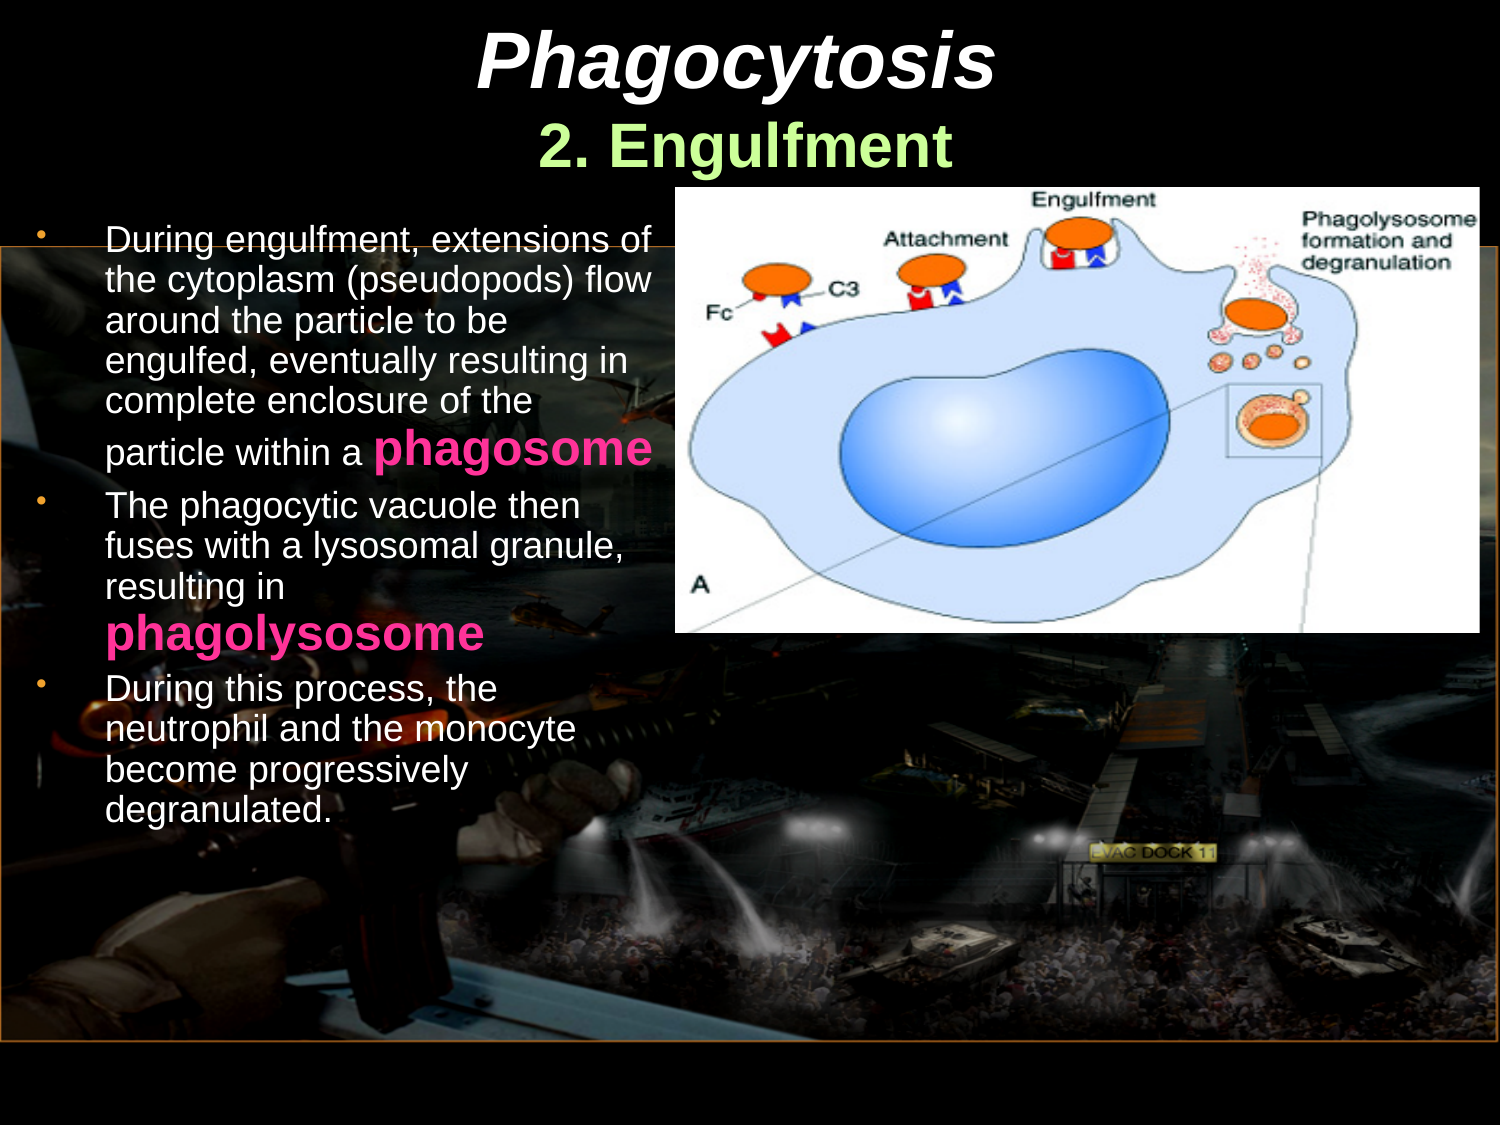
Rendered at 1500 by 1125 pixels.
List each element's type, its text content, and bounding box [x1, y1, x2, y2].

picture [0, 187, 1500, 1043]
title Phagocytosis 2. Engulfment [99, 0, 1375, 188]
list During engulfment, extensions of the cytoplasm (pseudopods) flow around the particle to be engulfed, eventually resulting in complete enclosure of the particle within a phagosome The phagocytic vacuole then fuses with a lysosomal granule, resulting in phagolysosome During this process, the neutrophil and the monocyte become progressively degranulated. [0, 212, 675, 888]
